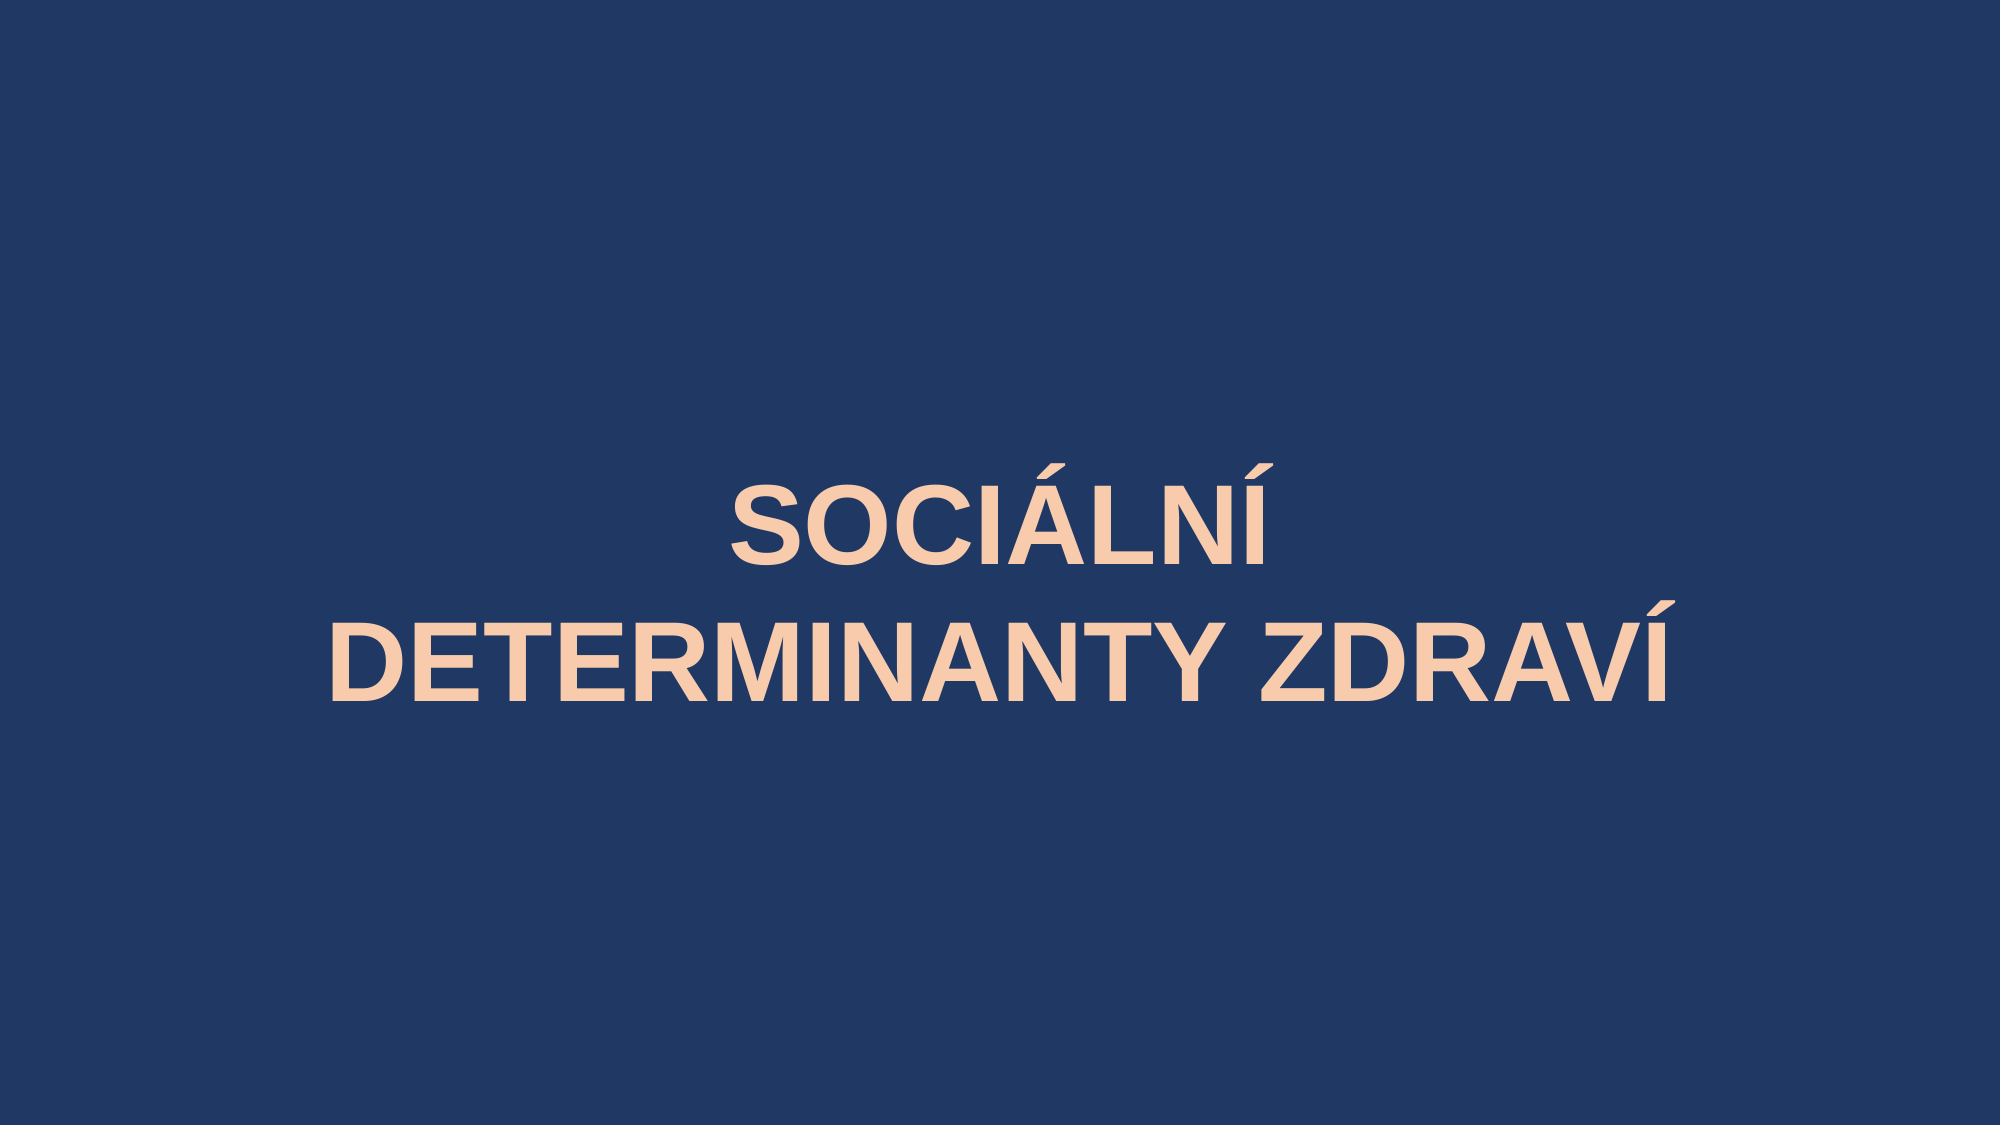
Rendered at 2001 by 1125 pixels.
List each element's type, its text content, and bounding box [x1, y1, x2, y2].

title SOCIÁLNÍ DETERMINANTY ZDRAVÍ [249, 339, 1750, 732]
